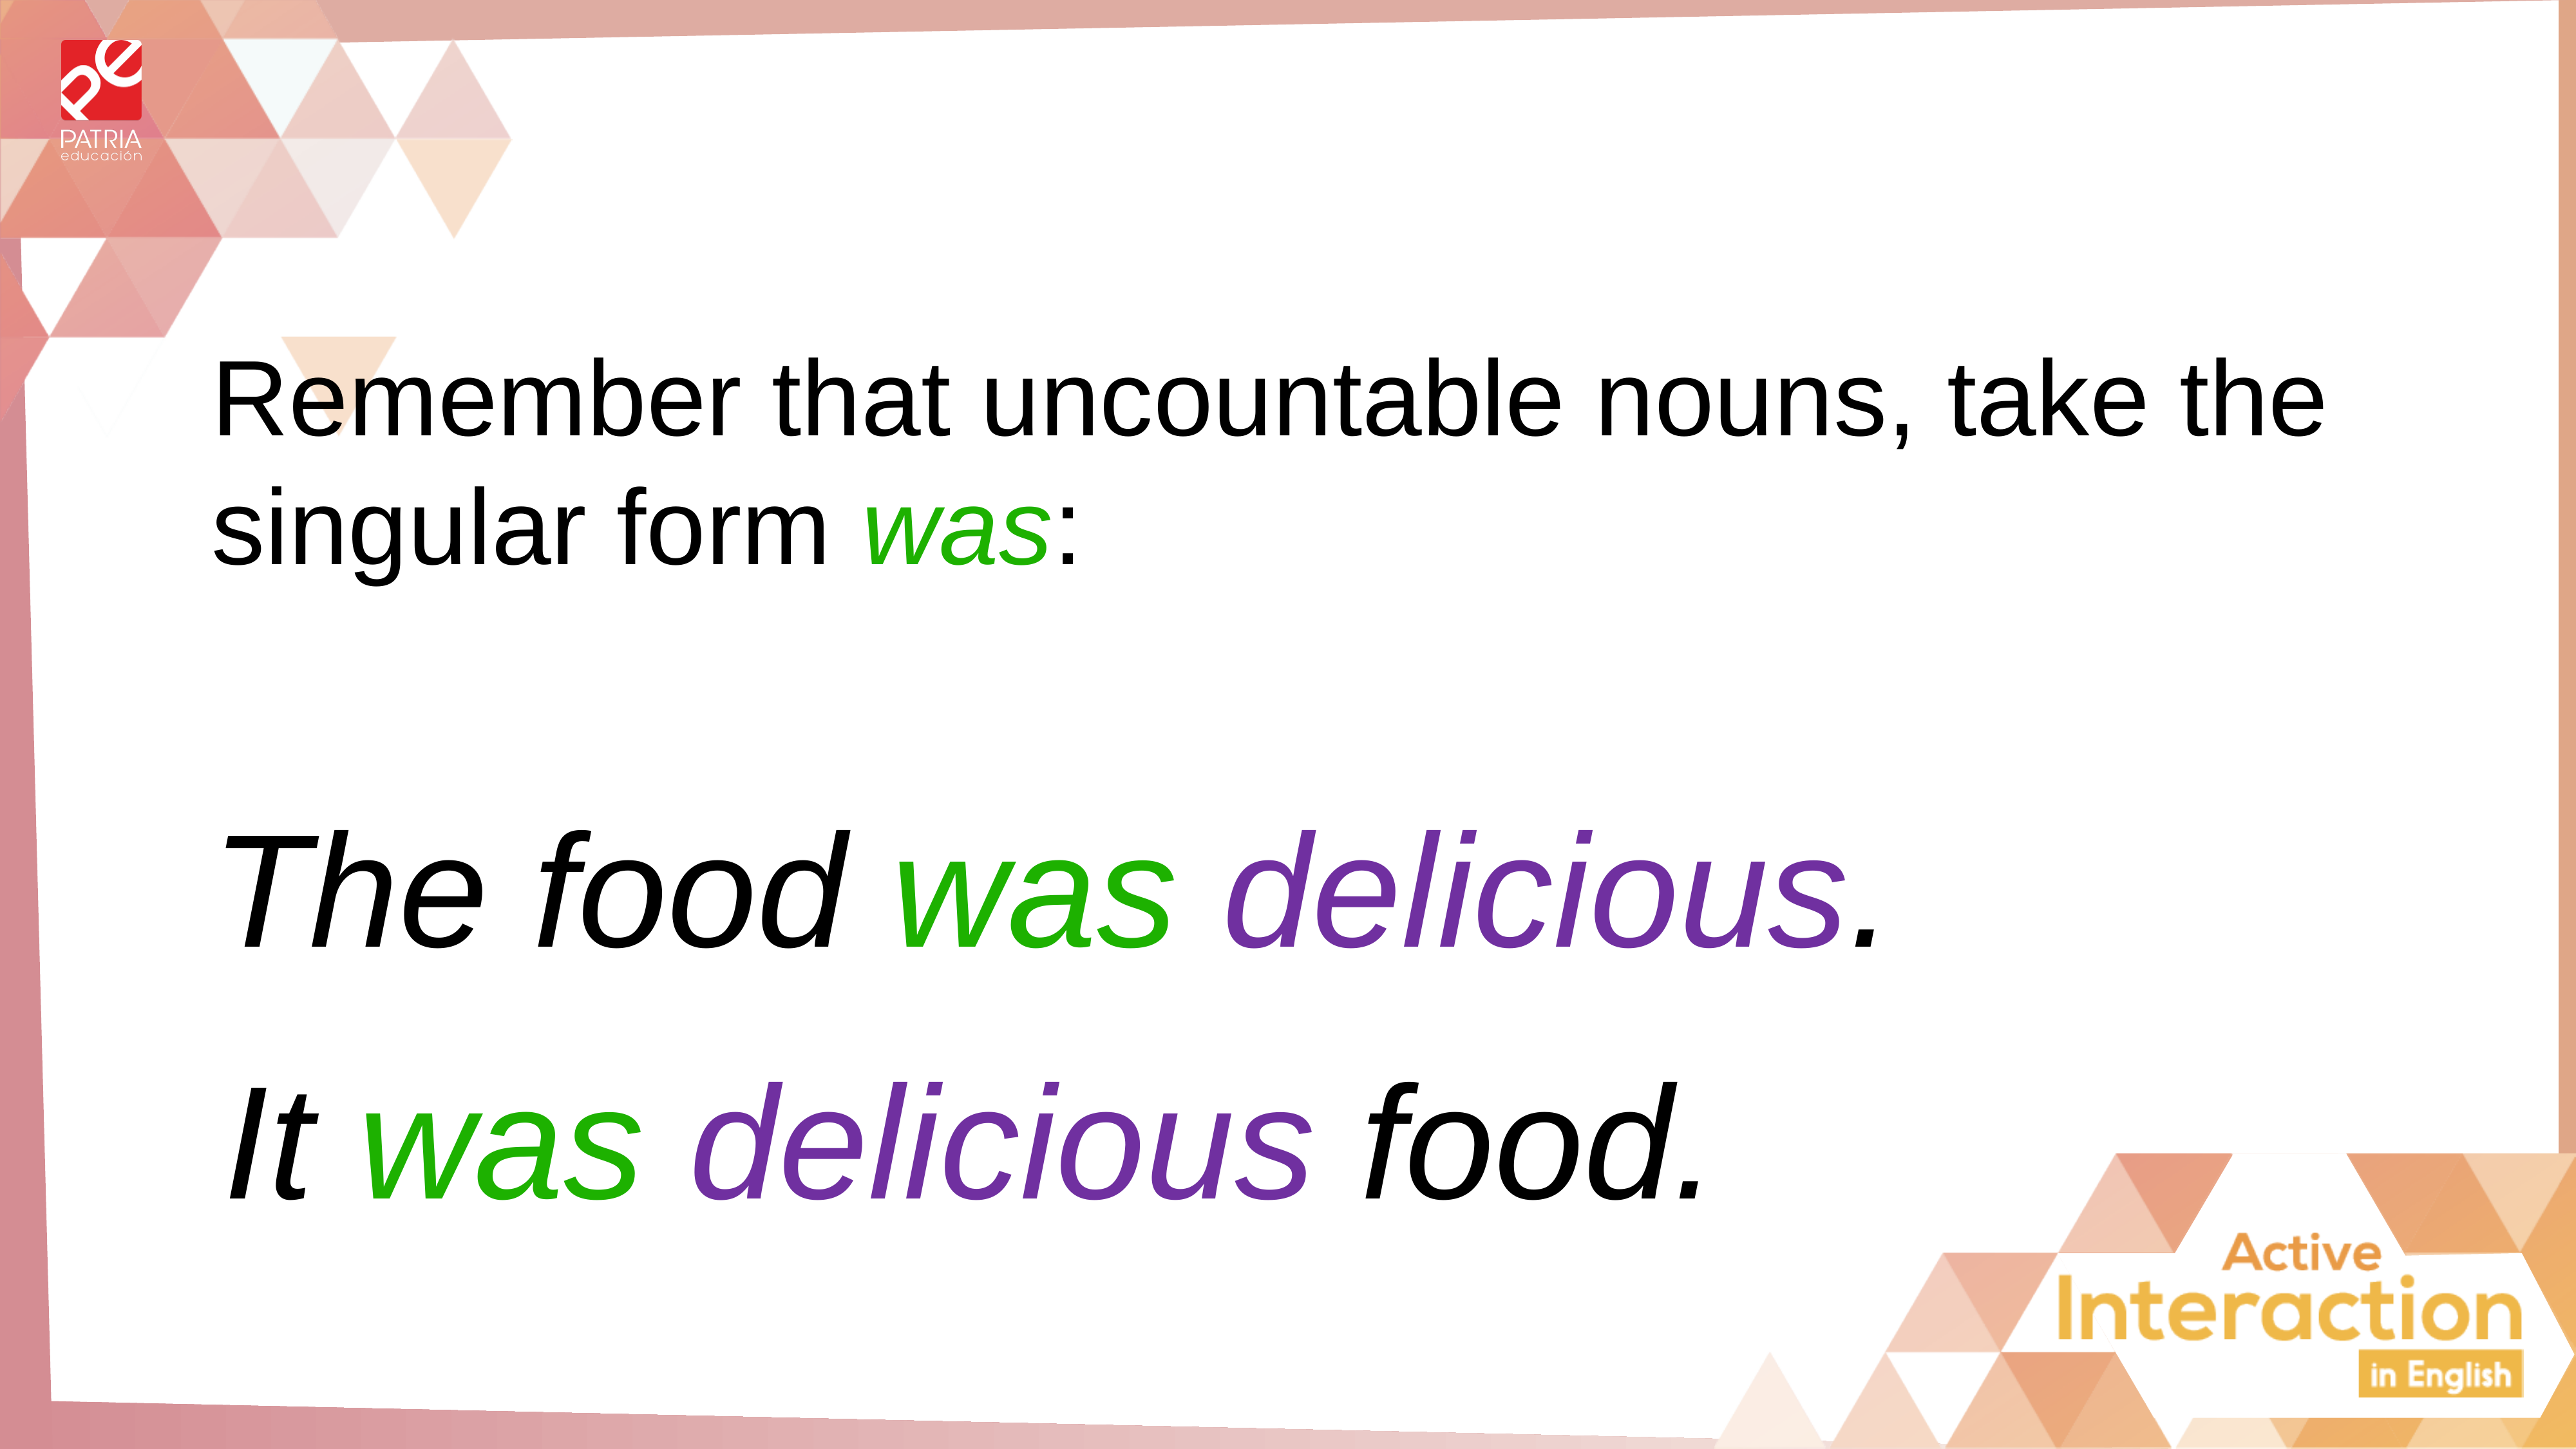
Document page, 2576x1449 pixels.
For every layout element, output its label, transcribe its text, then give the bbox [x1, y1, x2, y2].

picture [1714, 1153, 2576, 1449]
picture [0, 0, 513, 537]
text_box The food was delicious. [192, 776, 2310, 989]
text_box It was delicious food. [0, 1033, 2031, 1236]
text_box Remember that uncountable nouns, take the singular form was: [192, 319, 2380, 596]
